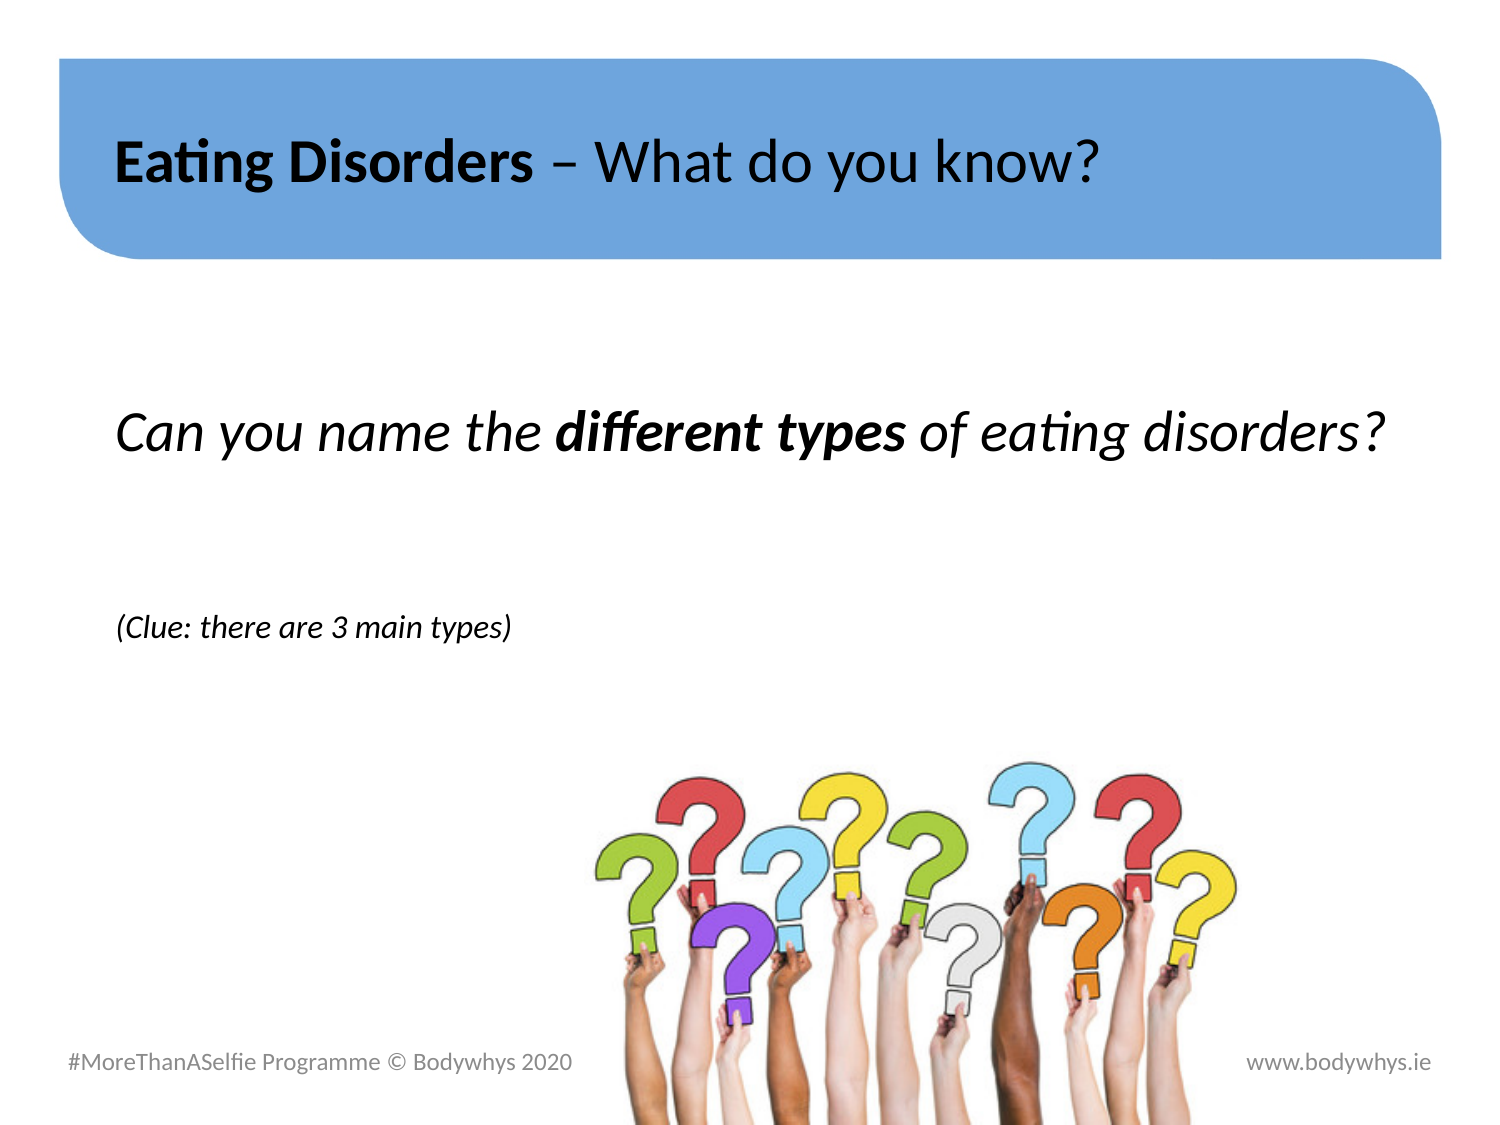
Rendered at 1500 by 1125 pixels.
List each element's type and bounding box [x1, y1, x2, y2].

picture [0, 0, 1500, 1125]
text_box [52, 1034, 1448, 1087]
